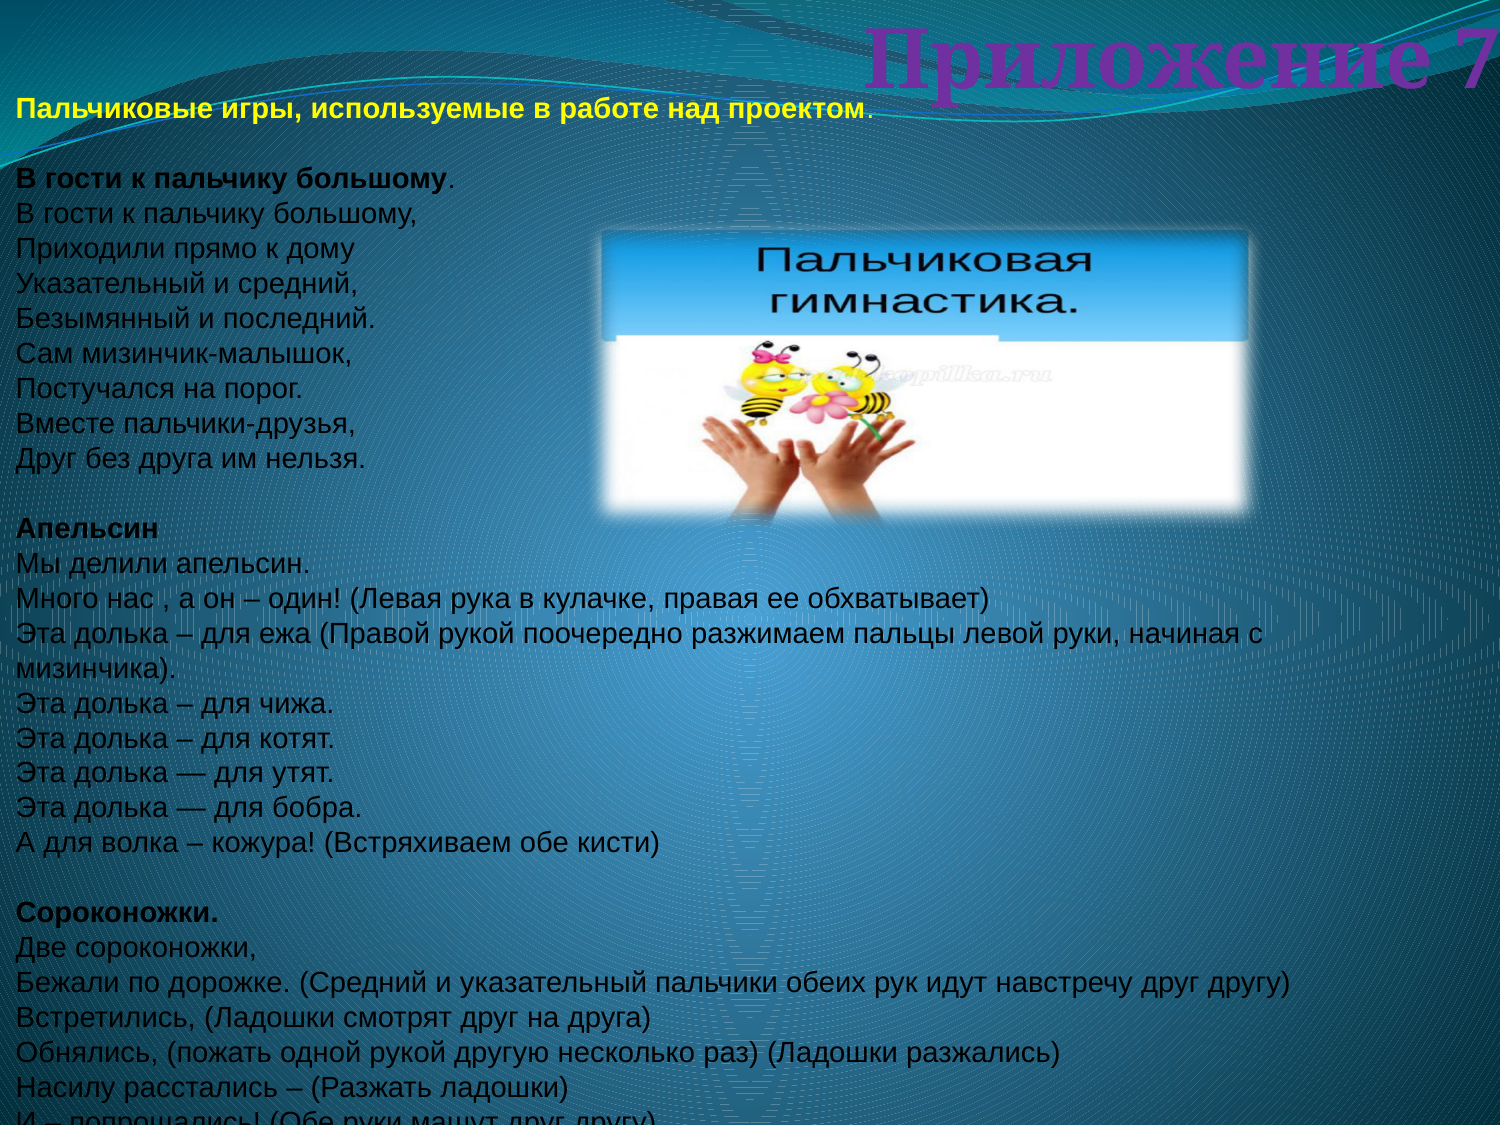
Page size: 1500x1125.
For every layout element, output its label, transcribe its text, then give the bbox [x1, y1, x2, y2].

text_box Приложение 7 [848, 0, 1500, 113]
text_box Пальчиковые игры, используемые в работе над проектом. В гости к пальчику большому. В гости к пальчику большому, Приходили прямо к дому Указательный и средний, Безымянный и последний. Сам мизинчик-малышок, Постучался на порог. Вместе пальчики-друзья, Друг без друга им нельзя. Апельсин Мы делили апельсин. Много нас , а он – один! (Левая рука в кулачке, правая ее обхватывает) Эта долька – для ежа (Правой рукой поочередно разжимаем пальцы левой руки, начиная с мизинчика). Эта долька – для чижа. Эта долька – для котят. Эта долька — для утят. Эта долька — для бобра. А для волка – кожура! (Встряхиваем обе кисти) Сороконожки. Две сороконожки, Бежали по дорожке. (Средний и указательный пальчики обеих рук идут навстречу друг другу) Встретились, (Ладошки смотрят друг на друга) Обнялись, (пожать одной рукой другую несколько раз) (Ладошки разжались) Насилу расстались – (Разжать ладошки) И – попрощались! (Обе руки машут друг другу) [0, 82, 1448, 1125]
picture [584, 219, 1265, 530]
